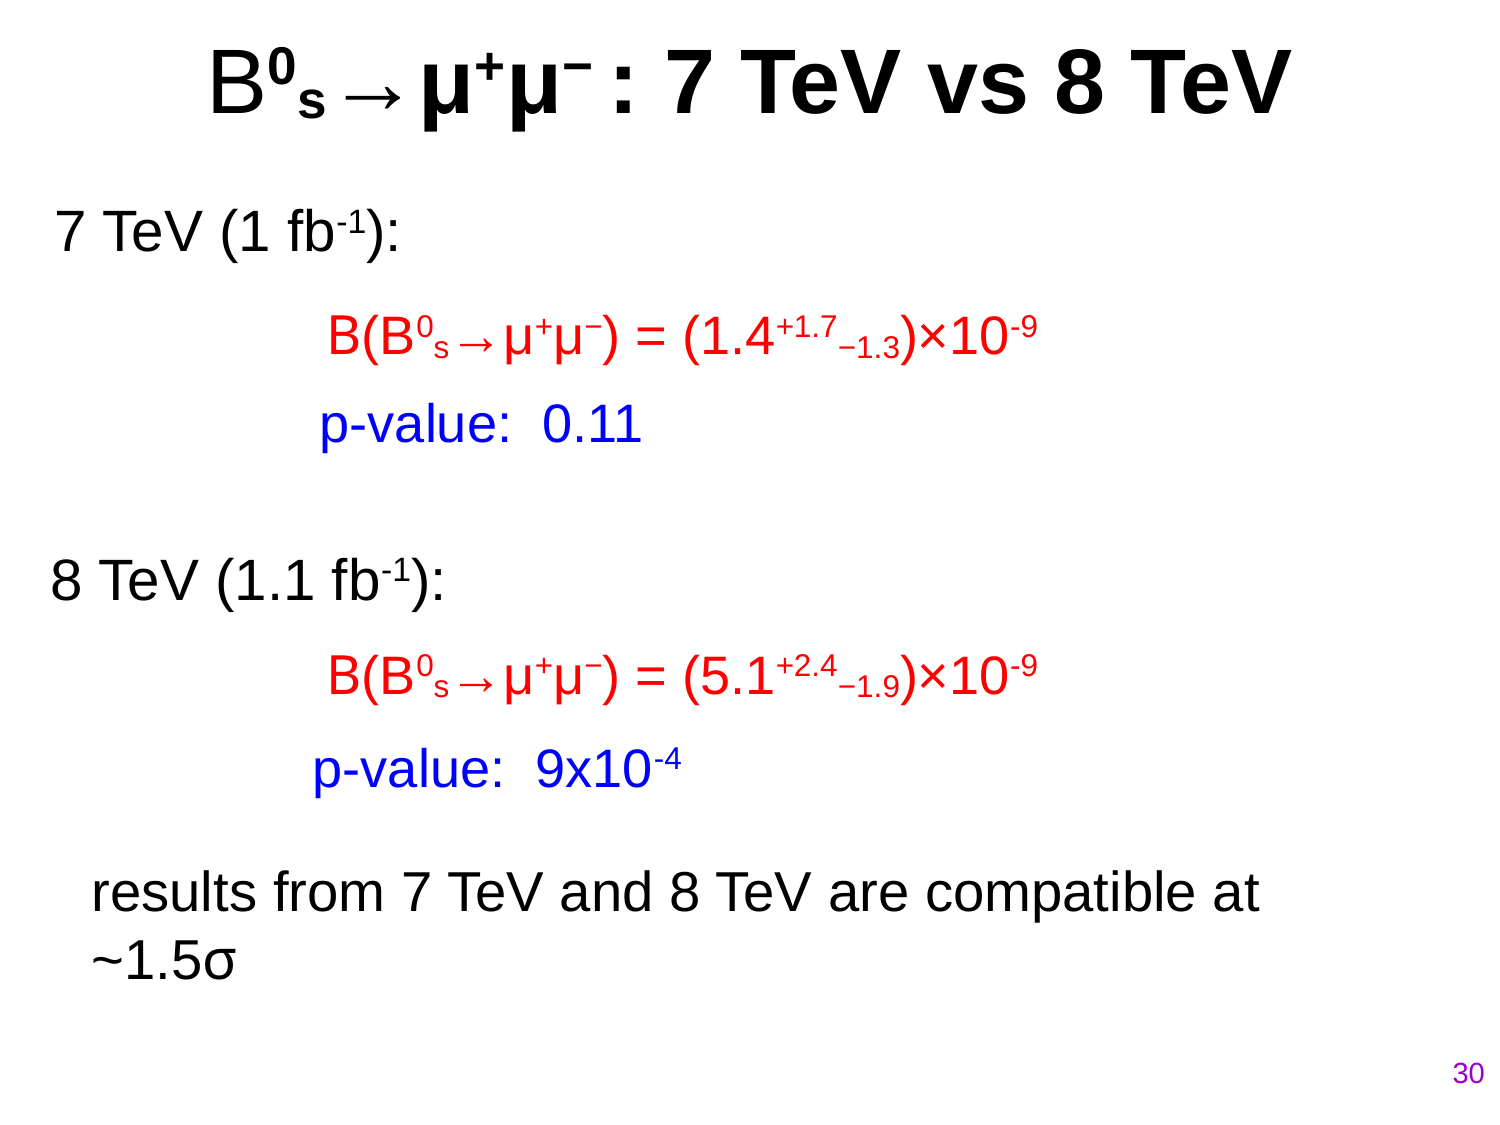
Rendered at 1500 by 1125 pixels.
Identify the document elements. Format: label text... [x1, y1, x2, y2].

text_box 7 TeV (1 fb-1): [54, 193, 403, 264]
title B0s→μ+μ− : 7 TeV vs 8 TeV [146, 11, 1354, 143]
text_box 8 TeV (1.1 fb-1): [50, 542, 447, 613]
slide_number 30 [1149, 1046, 1500, 1125]
text_box B(B0s→μ+μ−) = (5.1+2.4−1.9)×10-9 [326, 639, 1069, 705]
text_box B(B0s→μ+μ−) = (1.4+1.7−1.3)×10-9 [326, 300, 1069, 366]
text_box p-value: 9x10-4 [312, 732, 683, 798]
text_box results from 7 TeV and 8 TeV are compatible at ~1.5σ [91, 883, 1352, 963]
text_box p-value: 0.11 [319, 387, 645, 453]
